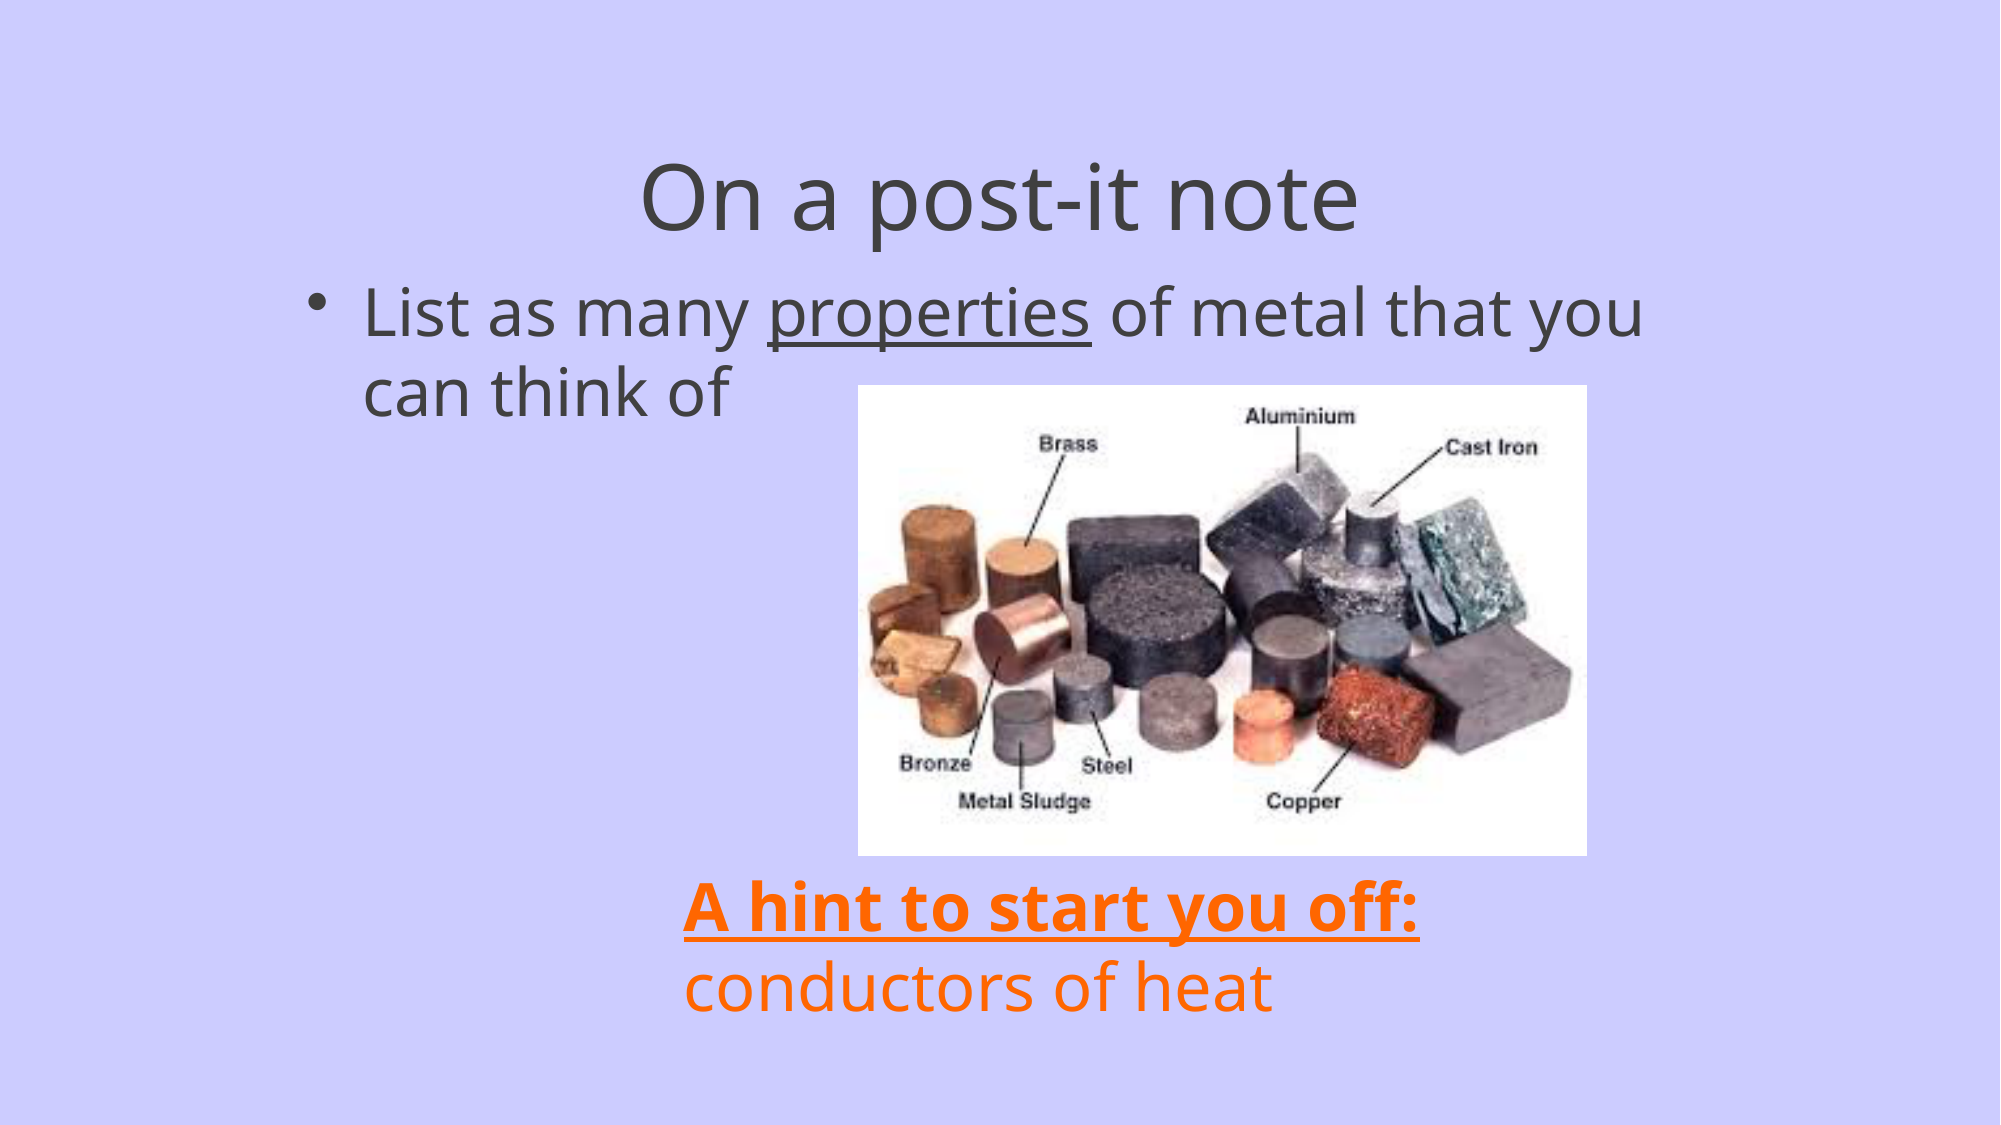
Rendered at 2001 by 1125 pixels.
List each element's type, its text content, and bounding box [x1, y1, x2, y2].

title On a post-it note [150, 99, 1850, 288]
picture [857, 385, 1588, 856]
list List as many properties of metal that you can think of [291, 288, 1709, 1083]
text_box A hint to start you off: conductors of heat [669, 857, 1697, 1033]
